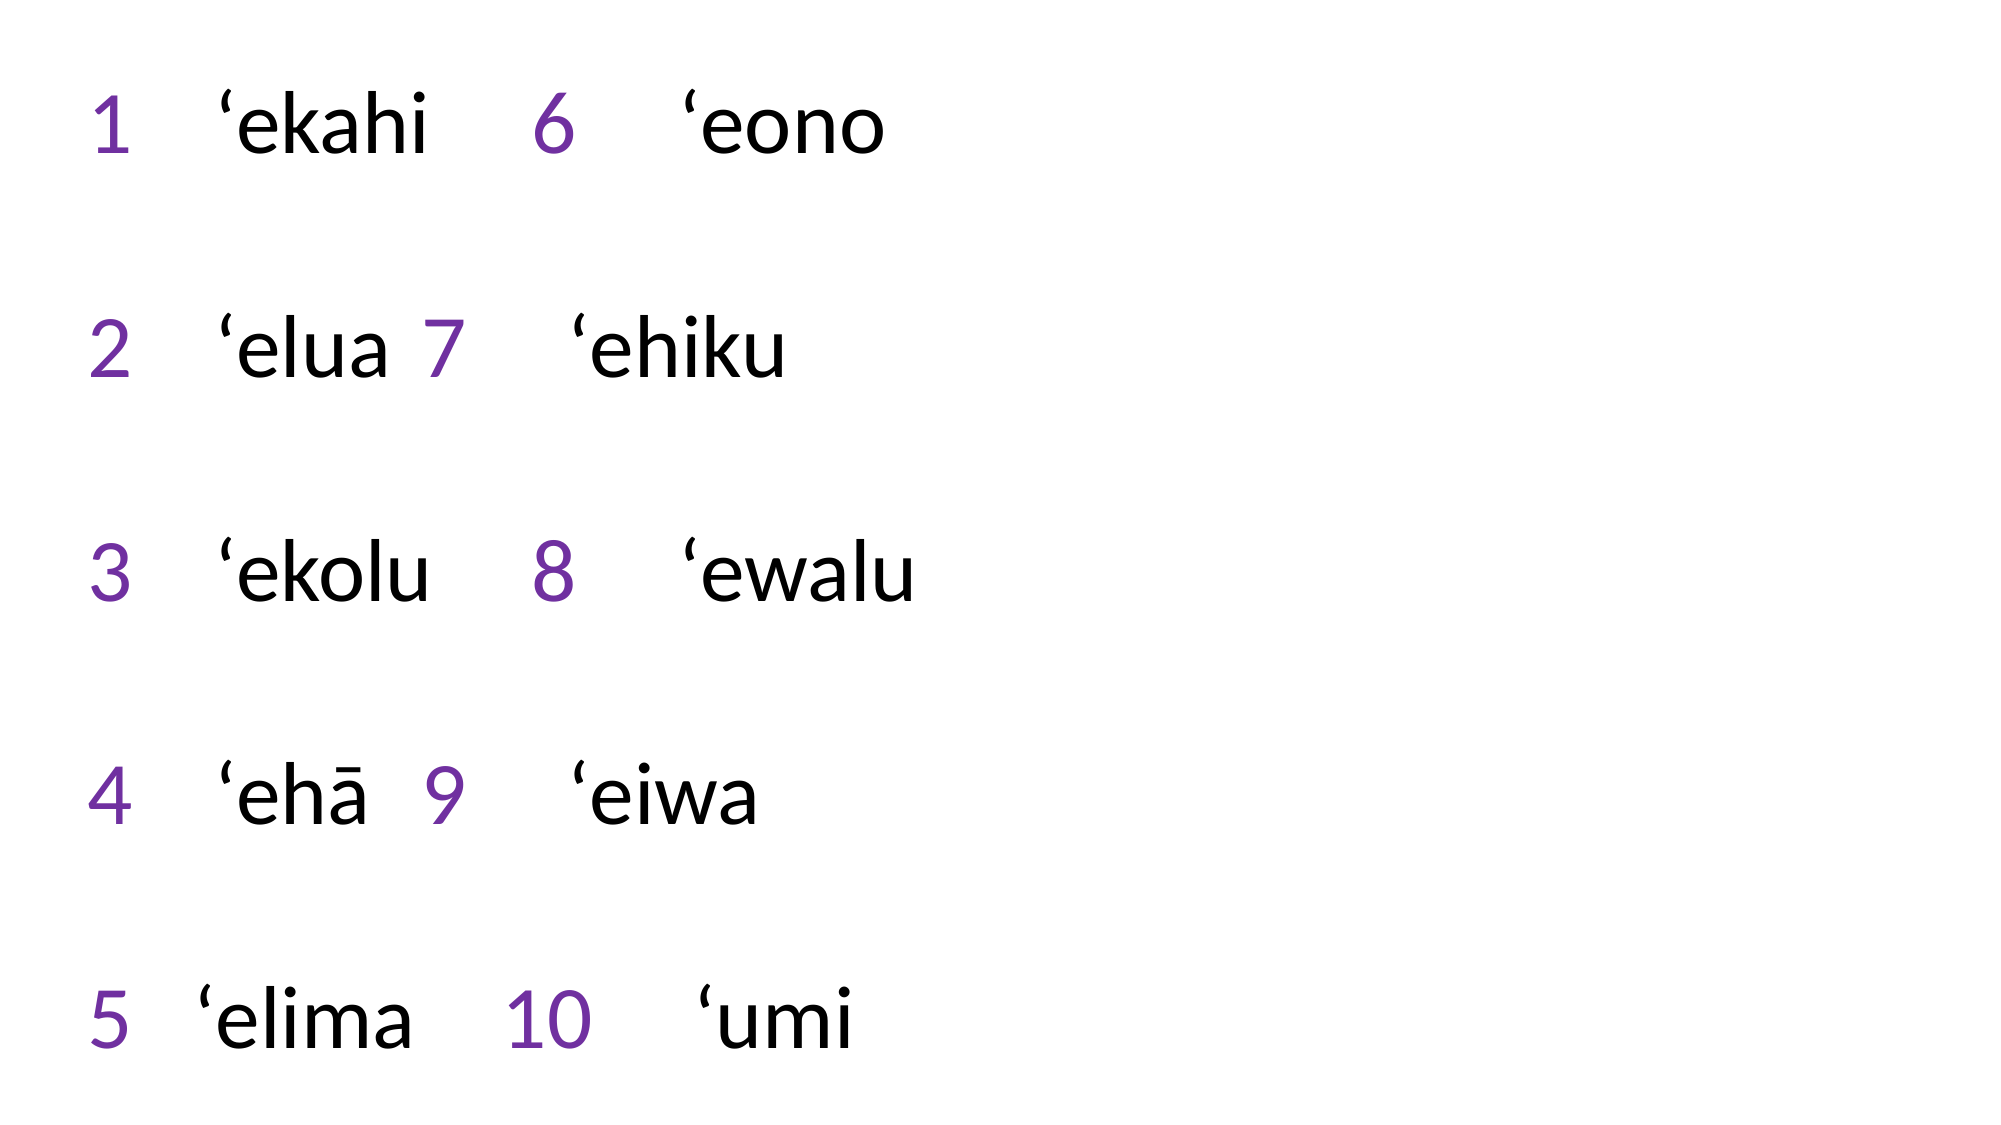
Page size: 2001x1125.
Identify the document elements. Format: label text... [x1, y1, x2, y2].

list 1 ʻekahi 6 ʻeono 2 ʻelua 7 ʻehiku 3 ʻekolu 8 ʻewalu 4 ʻehā 9 ʻeiwa 5 ʻelima 10 ʻumi [72, 68, 1967, 1084]
